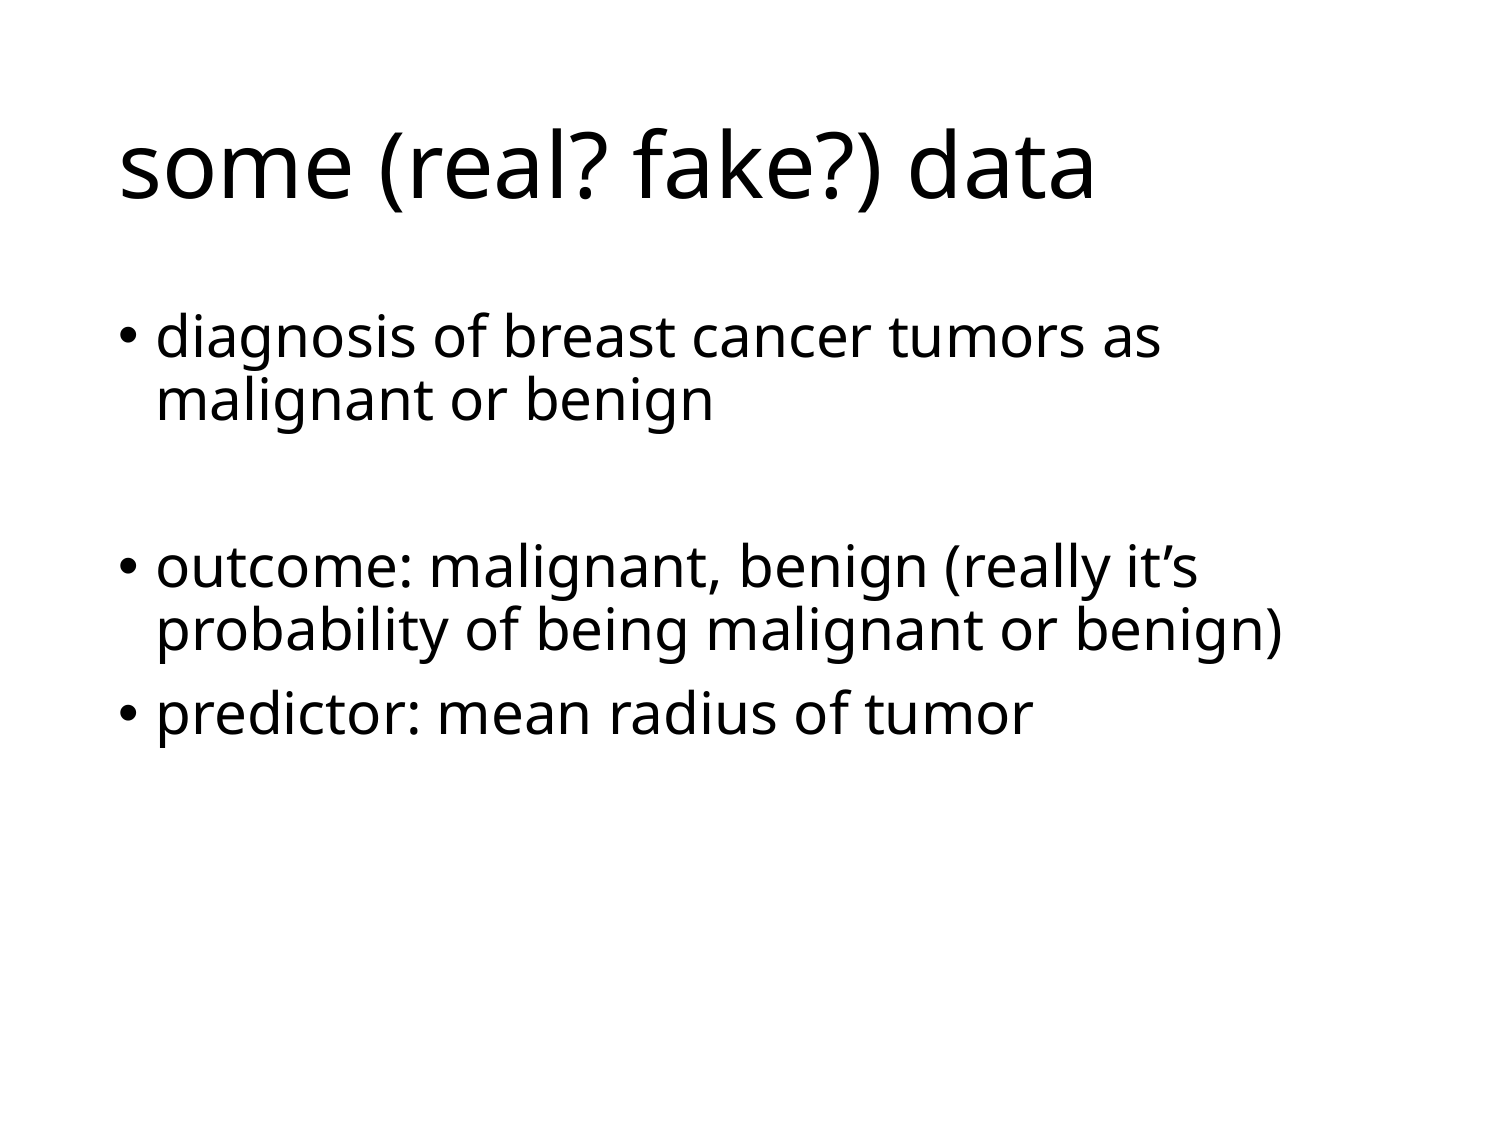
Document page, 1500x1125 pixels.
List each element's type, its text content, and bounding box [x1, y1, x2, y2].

list diagnosis of breast cancer tumors as malignant or benign outcome: malignant, benign (really it’s probability of being malignant or benign) predictor: mean radius of tumor [103, 299, 1397, 1014]
title some (real? fake?) data [103, 59, 1397, 278]
